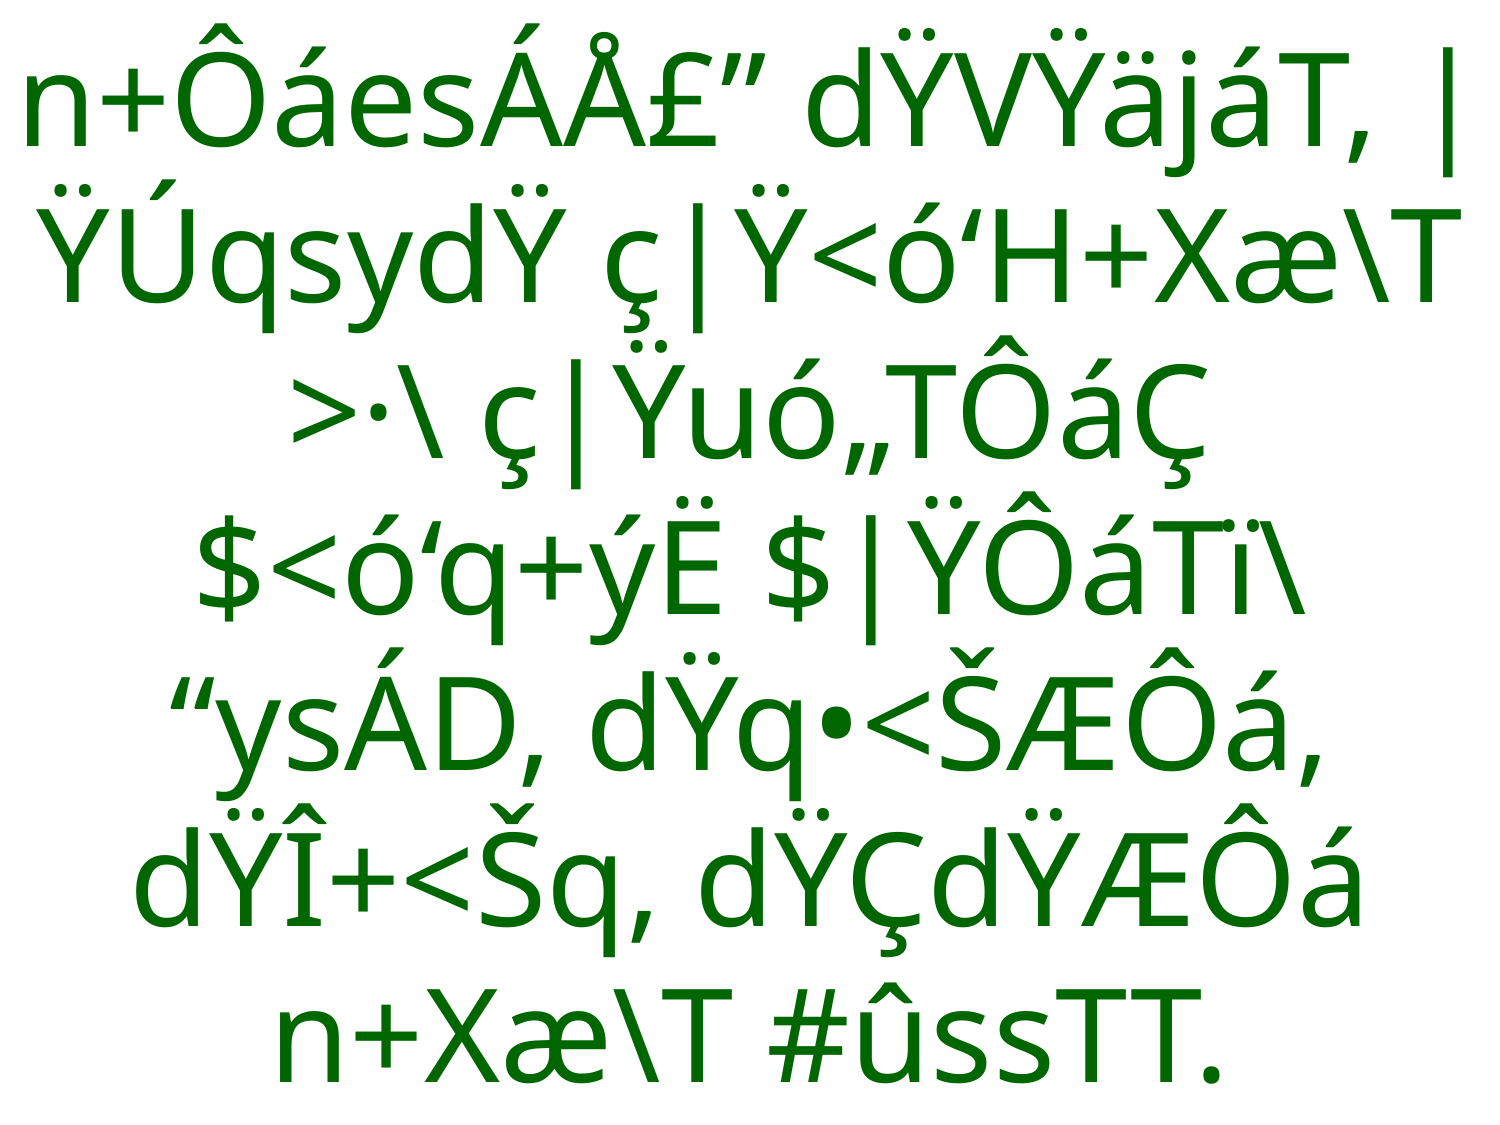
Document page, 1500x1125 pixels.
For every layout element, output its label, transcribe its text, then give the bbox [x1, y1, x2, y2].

title n+ÔáesÁÅ£” dŸVŸäjáT, |ŸÚqsydŸ ç|Ÿ<ó‘H+Xæ\T >·\ ç|Ÿuó„TÔáÇ $<ó‘q+ýË $|ŸÔáTï\ “ysÁD, dŸq•<ŠÆÔá, dŸÎ+<Šq, dŸÇdŸÆÔá n+Xæ\T #ûssTT. [0, 0, 1500, 1125]
